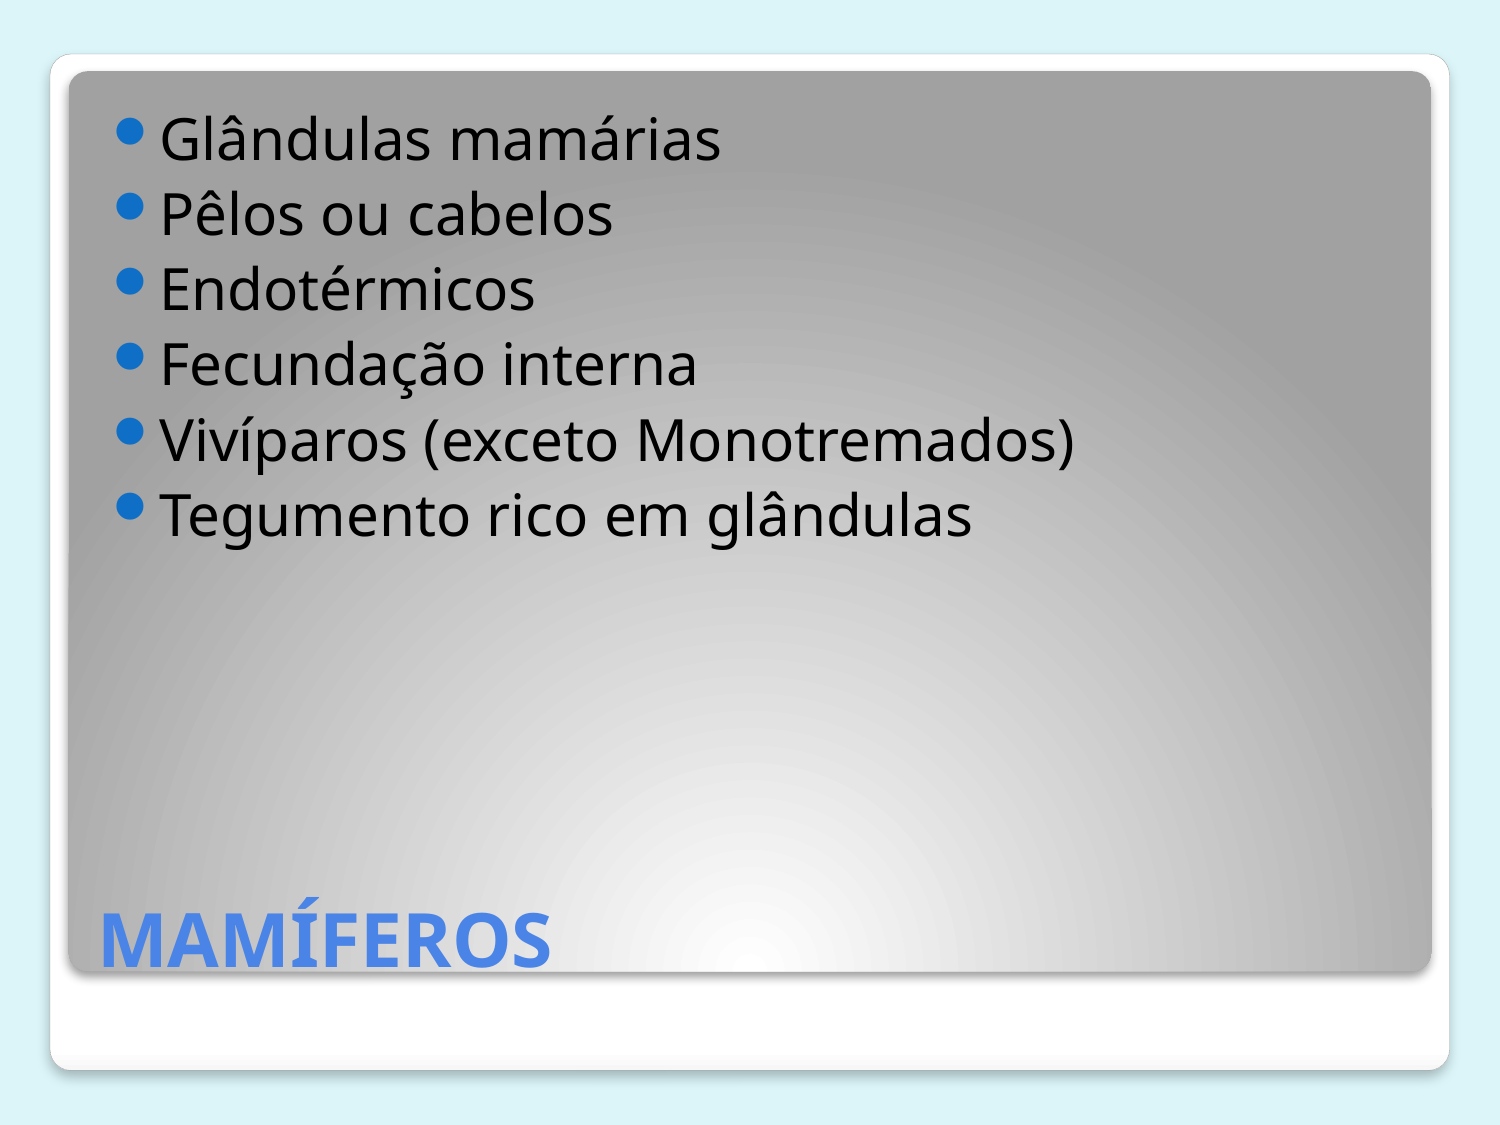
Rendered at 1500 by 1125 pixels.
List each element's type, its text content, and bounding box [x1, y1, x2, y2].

list Glândulas mamárias Pêlos ou cabelos Endotérmicos Fecundação interna Vivíparos (exceto Monotremados) Tegumento rico em glândulas [82, 86, 1425, 774]
title MAMÍFEROS [82, 817, 1425, 990]
